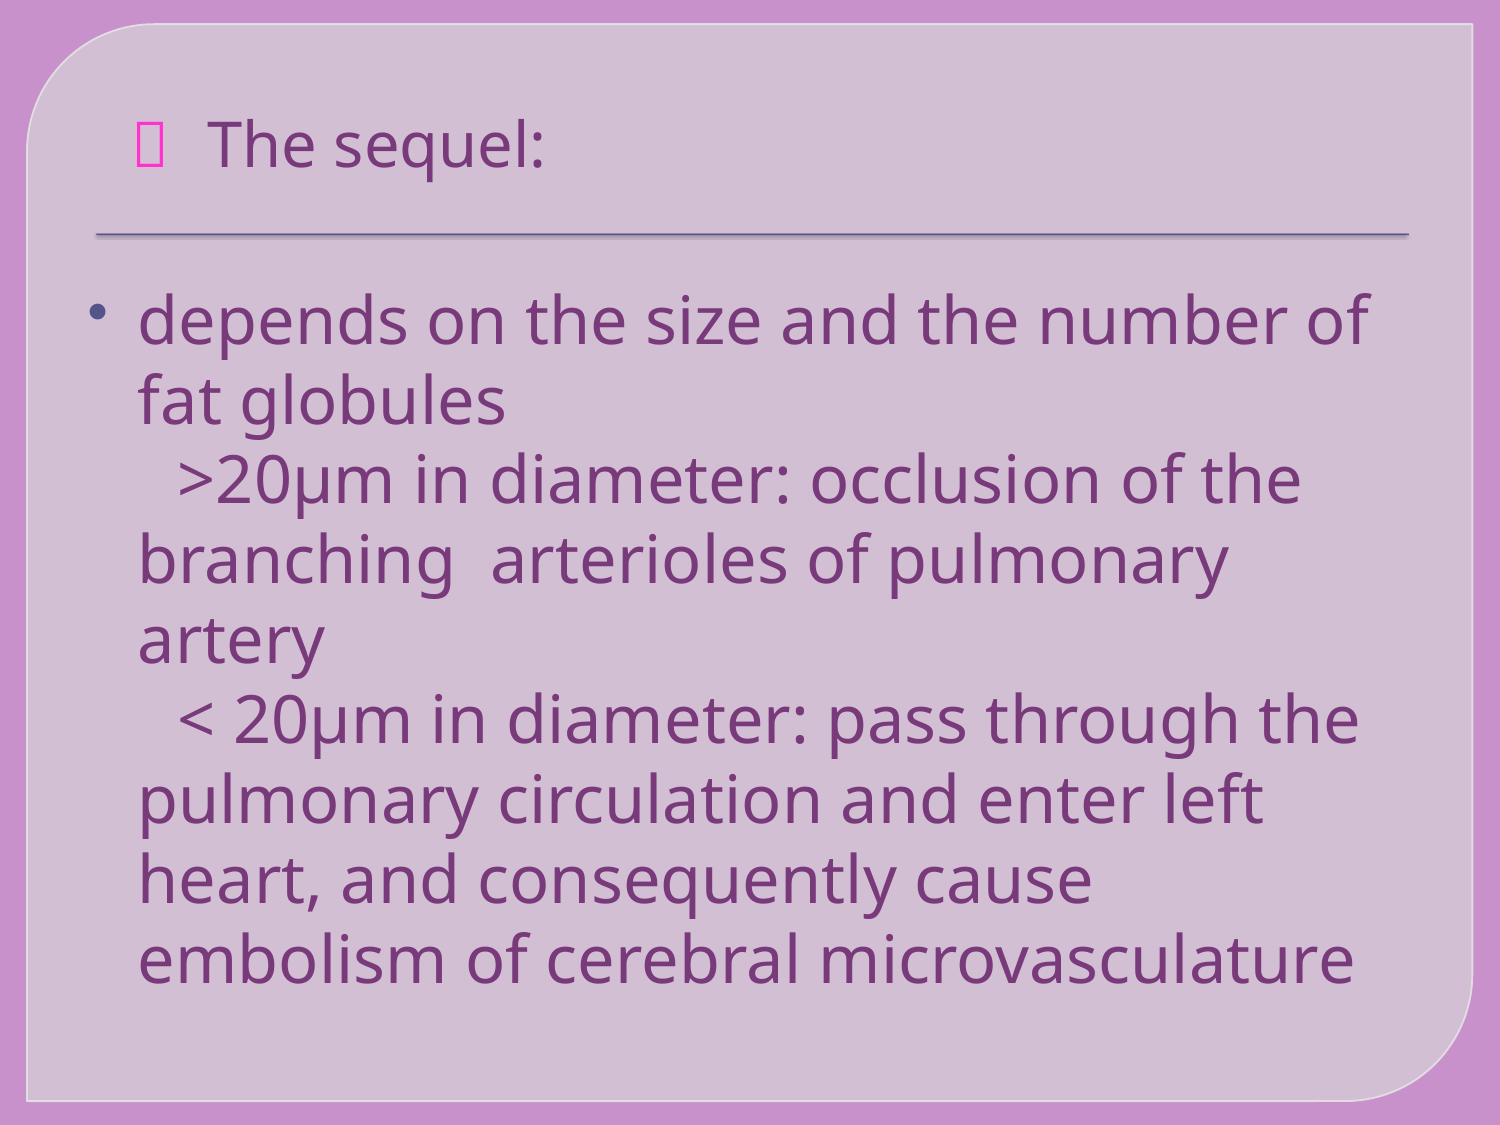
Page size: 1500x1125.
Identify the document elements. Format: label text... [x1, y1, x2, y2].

list depends on the size and the number of fat globules >20μm in diameter: occlusion of the branching arterioles of pulmonary artery < 20μm in diameter: pass through the pulmonary circulation and enter left heart, and consequently cause embolism of cerebral microvasculature [75, 270, 1425, 1013]
title  The sequel: [75, 41, 1425, 230]
